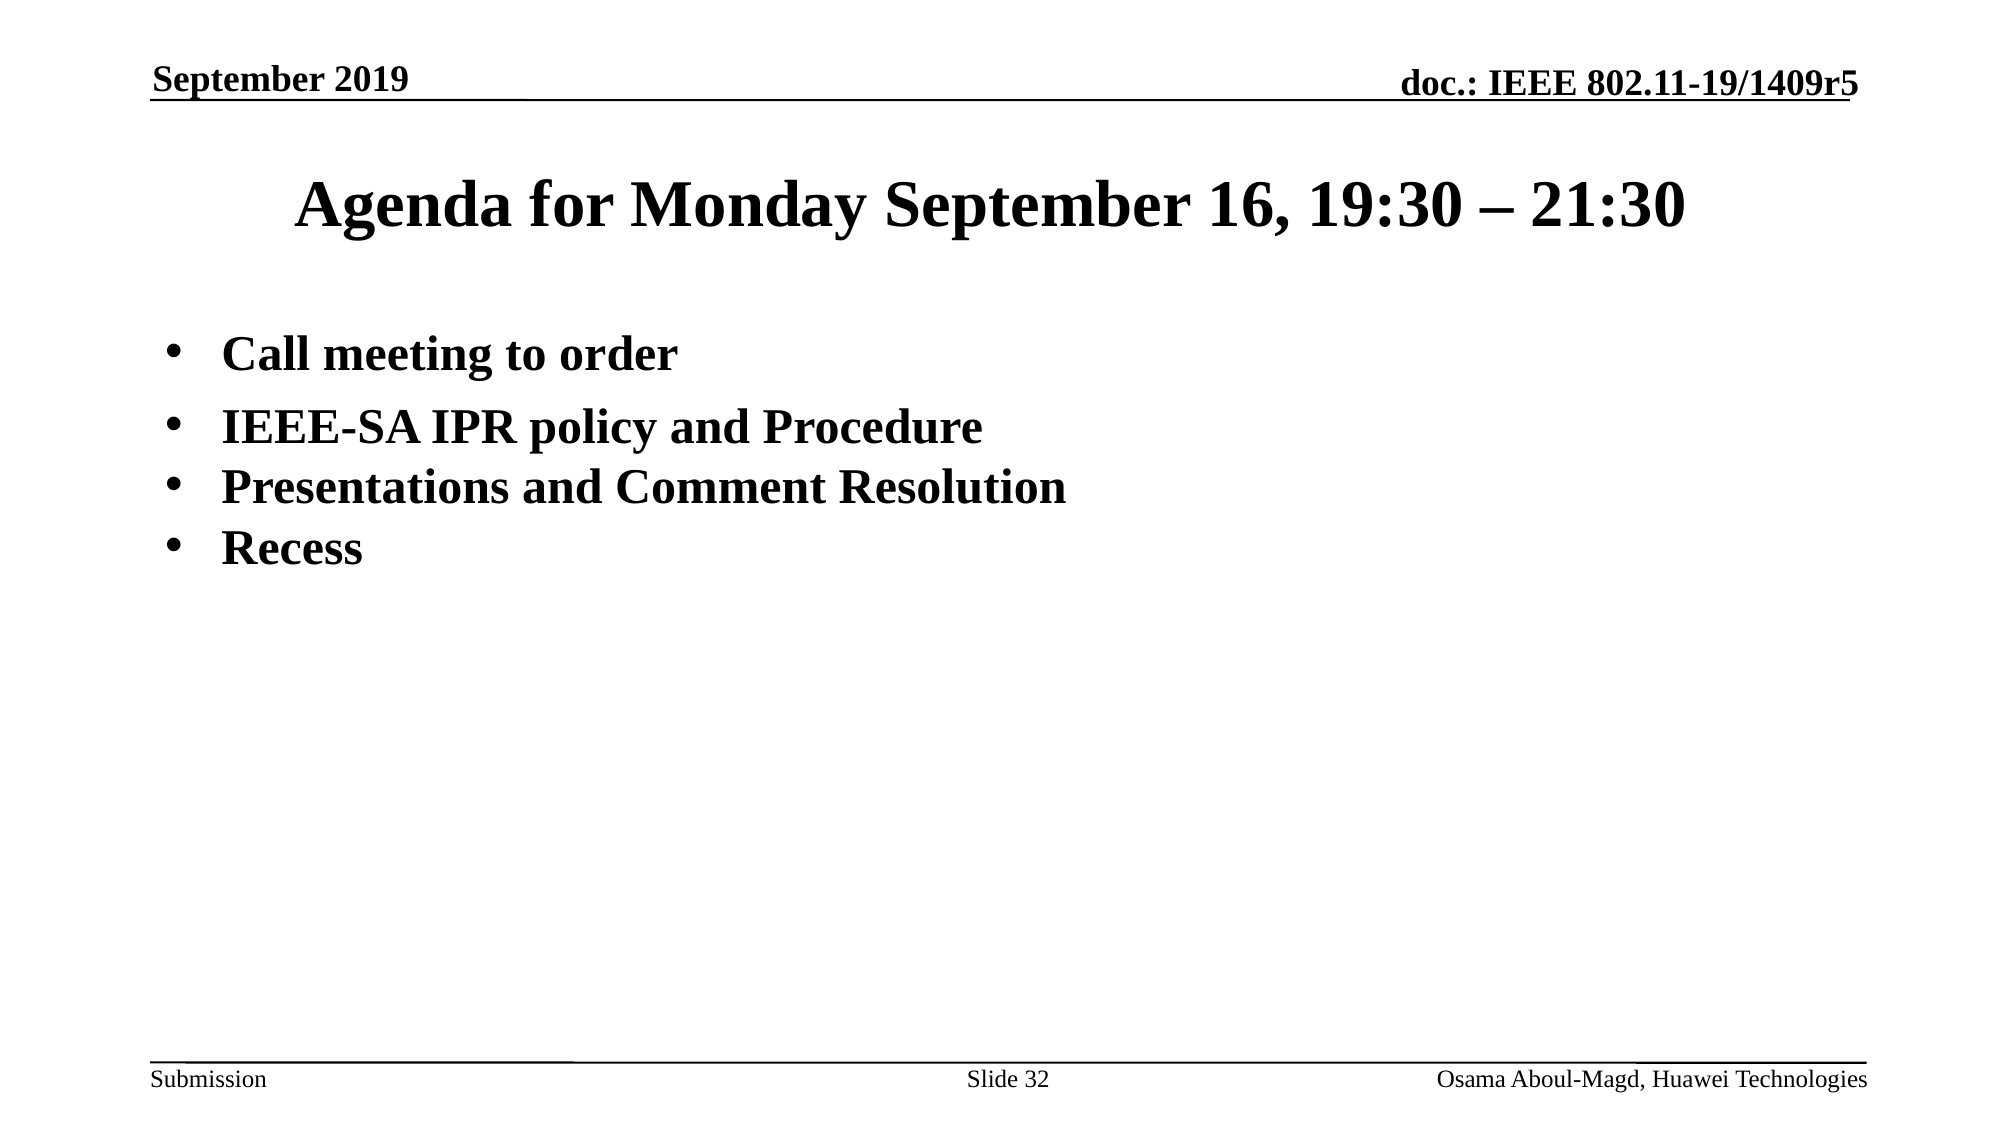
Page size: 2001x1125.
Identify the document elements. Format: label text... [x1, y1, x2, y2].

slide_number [152, 54, 563, 100]
list Call meeting to order IEEE-SA IPR policy and Procedure Presentations and Comment Resolution Recess [149, 324, 1850, 1000]
title Agenda for Monday September 16, 19:30 – 21:30 [149, 112, 1850, 288]
footer Osama Aboul-Magd, Huawei Technologies [1171, 1061, 1869, 1093]
slide_number Slide 32 [950, 1061, 1067, 1123]
